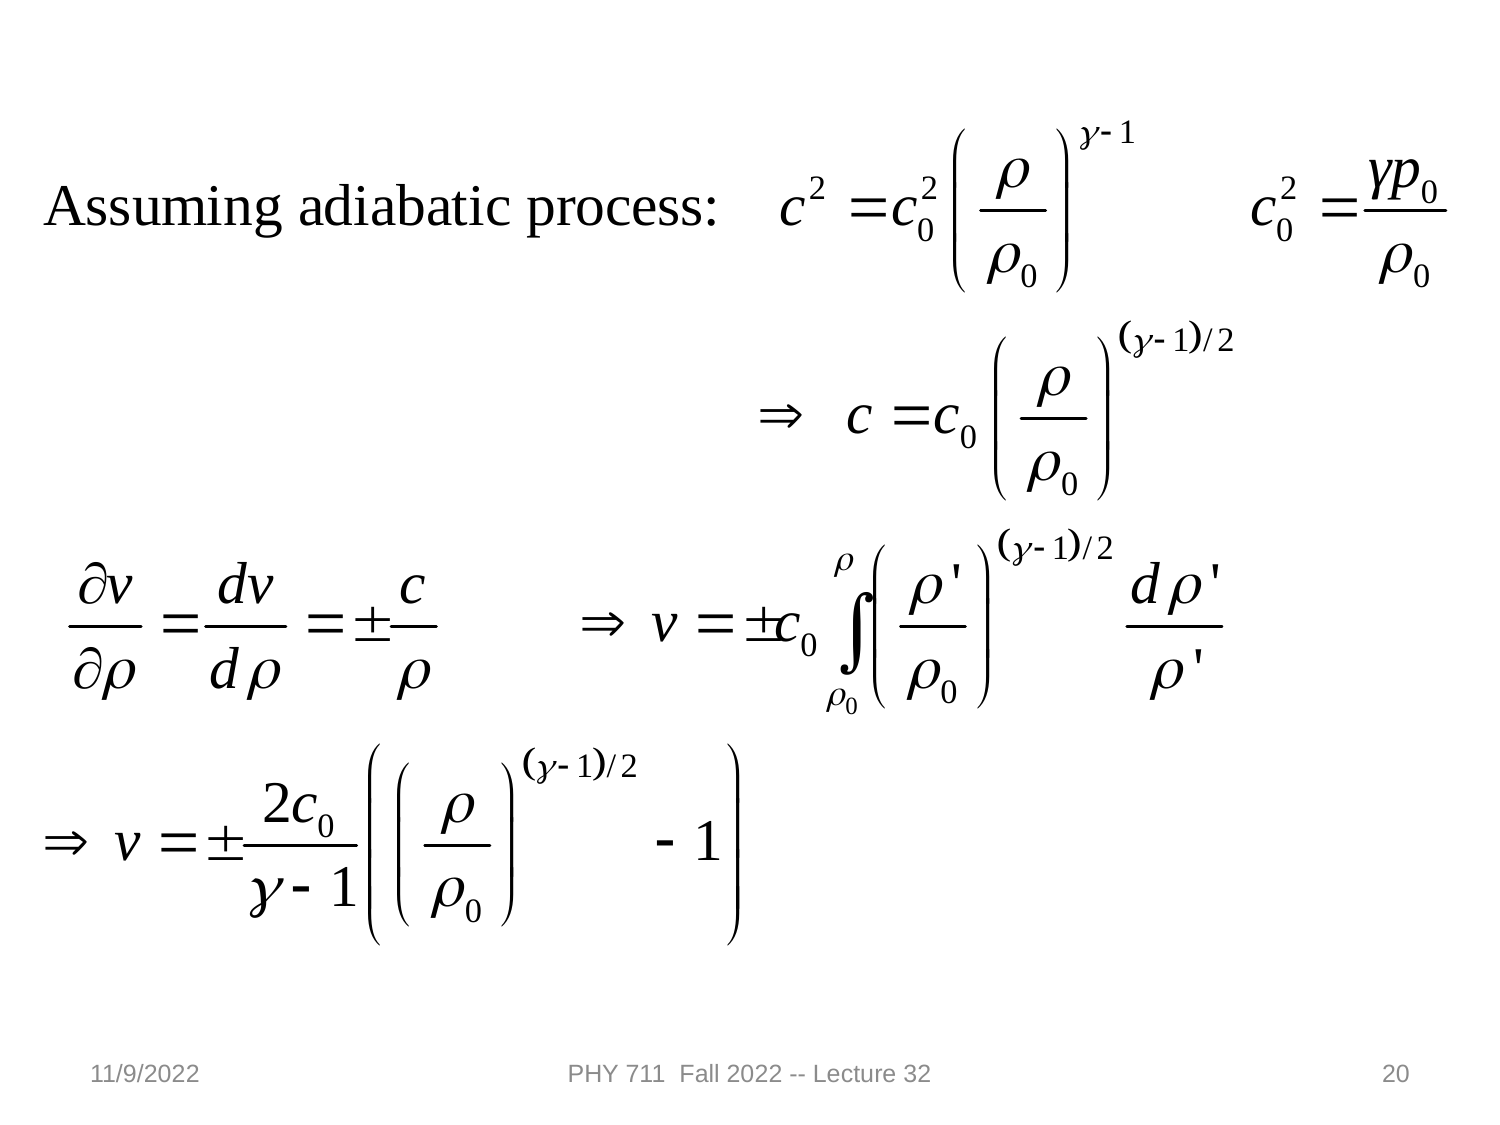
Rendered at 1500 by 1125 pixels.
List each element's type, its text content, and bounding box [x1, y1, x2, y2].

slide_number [75, 1042, 425, 1103]
slide_number 20 [1074, 1042, 1425, 1103]
footer PHY 711 Fall 2022 -- Lecture 32 [512, 1042, 988, 1103]
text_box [34, 102, 1472, 962]
